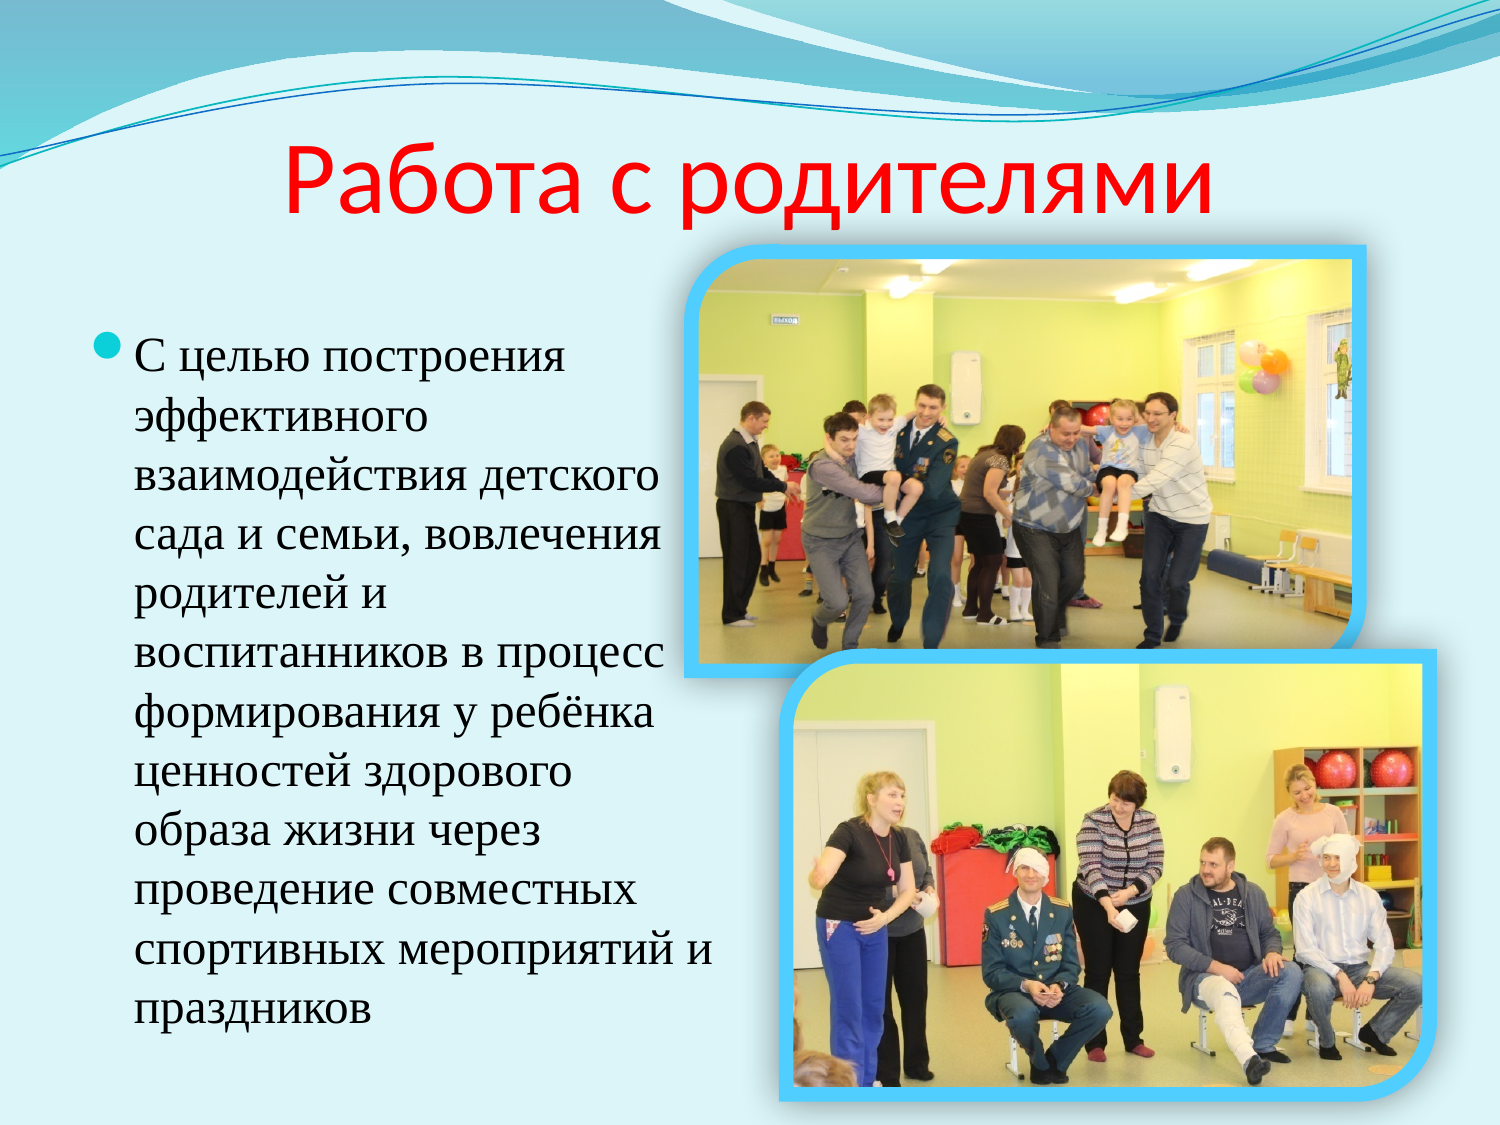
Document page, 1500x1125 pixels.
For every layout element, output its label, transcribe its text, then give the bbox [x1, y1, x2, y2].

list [691, 251, 1360, 672]
title Работа с родителями [75, 93, 1425, 235]
list С целью построения эффективного взаимодействия детского сада и семьи, вовлечения родителей и воспитанников в процесс формирования у ребёнка ценностей здорового образа жизни через проведение совместных спортивных мероприятий и праздников [75, 314, 738, 1043]
picture [785, 655, 1430, 1095]
